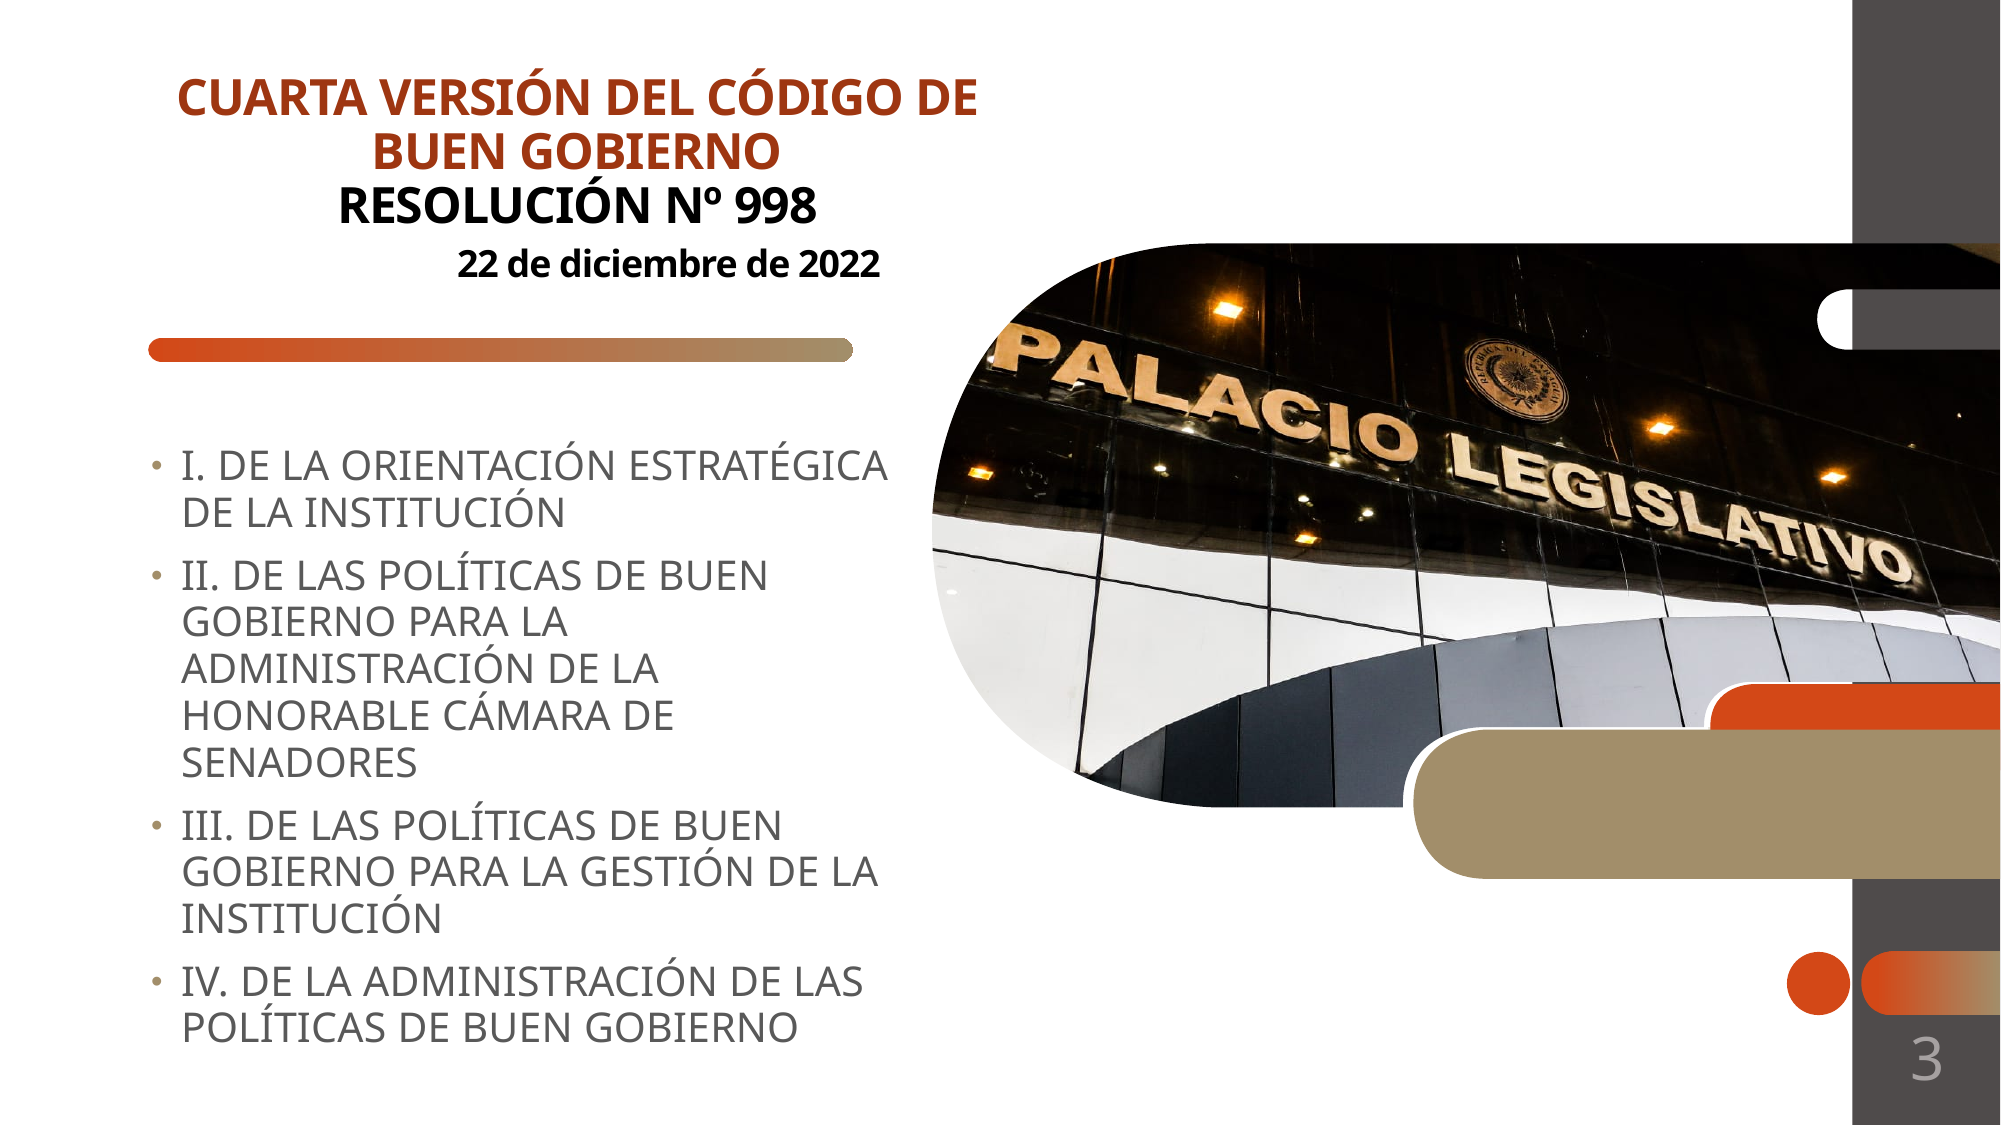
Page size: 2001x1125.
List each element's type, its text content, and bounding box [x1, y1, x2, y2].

title CUARTA VERSIÓN DEL CÓDIGO DE BUEN GOBIERNO RESOLUCIÓN Nº 998 22 de diciembre de 2022 [154, 31, 1000, 330]
slide_number 3 [1852, 1012, 2000, 1110]
picture [931, 243, 2000, 808]
list I. DE LA ORIENTACIÓN ESTRATÉGICA DE LA INSTITUCIÓN II. DE LAS POLÍTICAS DE BUEN GOBIERNO PARA LA ADMINISTRACIÓN DE LA HONORABLE CÁMARA DE SENADORES III. DE LAS POLÍTICAS DE BUEN GOBIERNO PARA LA GESTIÓN DE LA INSTITUCIÓN IV. DE LA ADMINISTRACIÓN DE LAS POLÍTICAS DE BUEN GOBIERNO [136, 370, 933, 1062]
